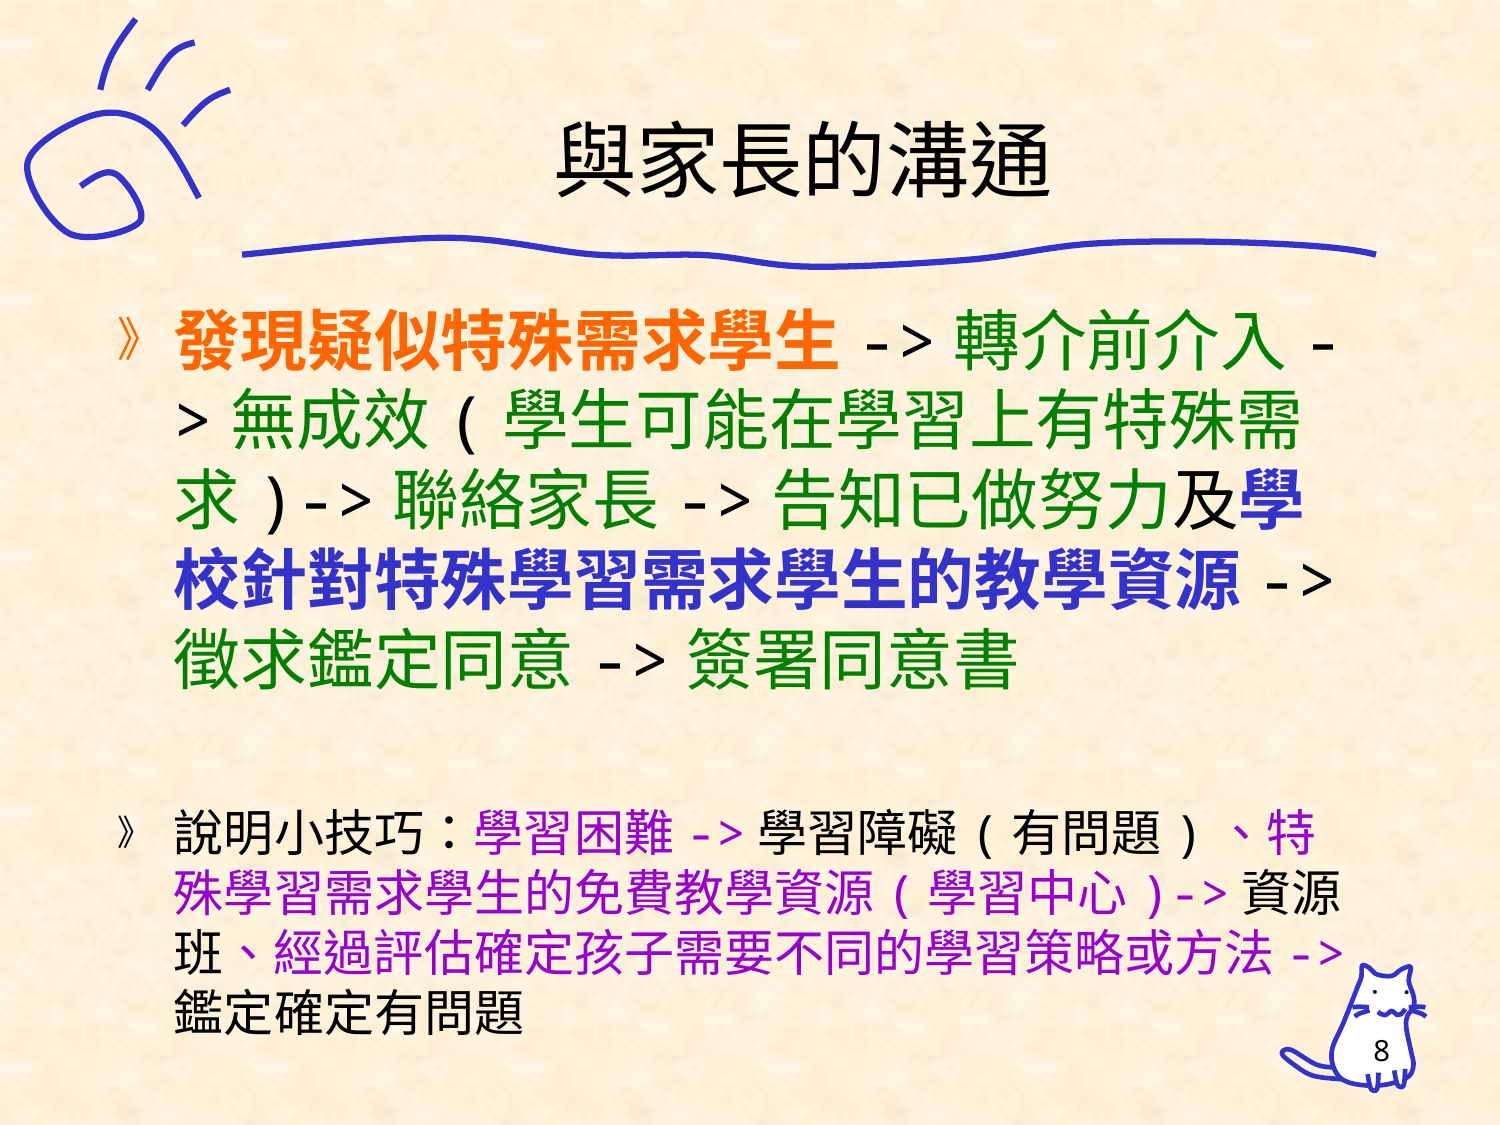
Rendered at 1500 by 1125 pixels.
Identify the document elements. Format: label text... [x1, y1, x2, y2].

picture [0, 0, 1500, 1125]
text_box 與家長的溝通 [218, 64, 1388, 252]
list 發現疑似特殊需求學生->轉介前介入->無成效(學生可能在學習上有特殊需求)->聯絡家長->告知已做努力及學校針對特殊學習需求學生的教學資源->徵求鑑定同意->簽署同意書 說明小技巧：學習困難->學習障礙(有問題)、特殊學習需求學生的免費教學資源(學習中心)->資源班、經過評估確定孩子需要不同的學習策略或方法->鑑定確定有問題 [102, 290, 1378, 1083]
slide_number 8 [1340, 1024, 1424, 1101]
